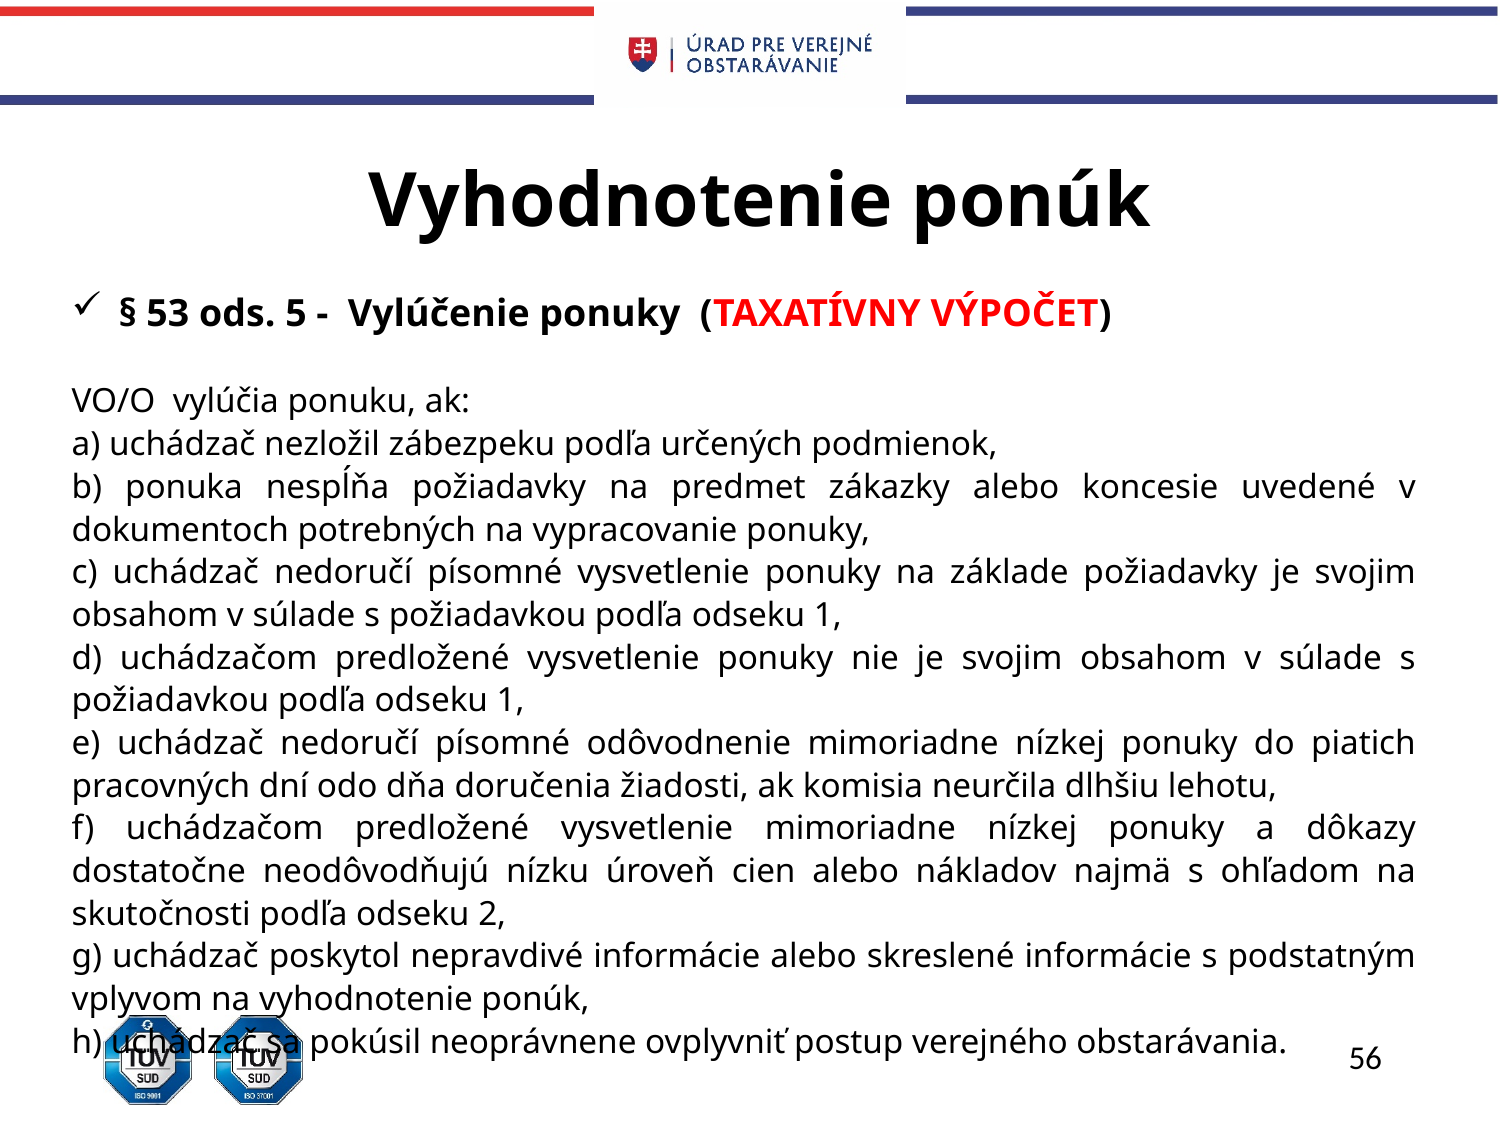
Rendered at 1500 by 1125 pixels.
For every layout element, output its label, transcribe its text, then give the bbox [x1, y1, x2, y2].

text_box § 53 ods. 5 - Vylúčenie ponuky (TAXATÍVNY VÝPOČET) VO/O vylúčia ponuku, ak: a) uchádzač nezložil zábezpeku podľa určených podmienok, b) ponuka nespĺňa požiadavky na predmet zákazky alebo koncesie uvedené v dokumentoch potrebných na vypracovanie ponuky, c) uchádzač nedoručí písomné vysvetlenie ponuky na základe požiadavky je svojim obsahom v súlade s požiadavkou podľa odseku 1, d) uchádzačom predložené vysvetlenie ponuky nie je svojim obsahom v súlade s požiadavkou podľa odseku 1, e) uchádzač nedoručí písomné odôvodnenie mimoriadne nízkej ponuky do piatich pracovných dní odo dňa doručenia žiadosti, ak komisia neurčila dlhšiu lehotu, f) uchádzačom predložené vysvetlenie mimoriadne nízkej ponuky a dôkazy dostatočne neodôvodňujú nízku úroveň cien alebo nákladov najmä s ohľadom na skutočnosti podľa odseku 2, g) uchádzač poskytol nepravdivé informácie alebo skreslené informácie s podstatným vplyvom na vyhodnotenie ponúk, h) uchádzač sa pokúsil neoprávnene ovplyvniť postup verejného obstarávania. [56, 281, 1433, 1125]
picture [0, 2, 1500, 108]
title Vyhodnotenie ponúk [20, 120, 1500, 286]
